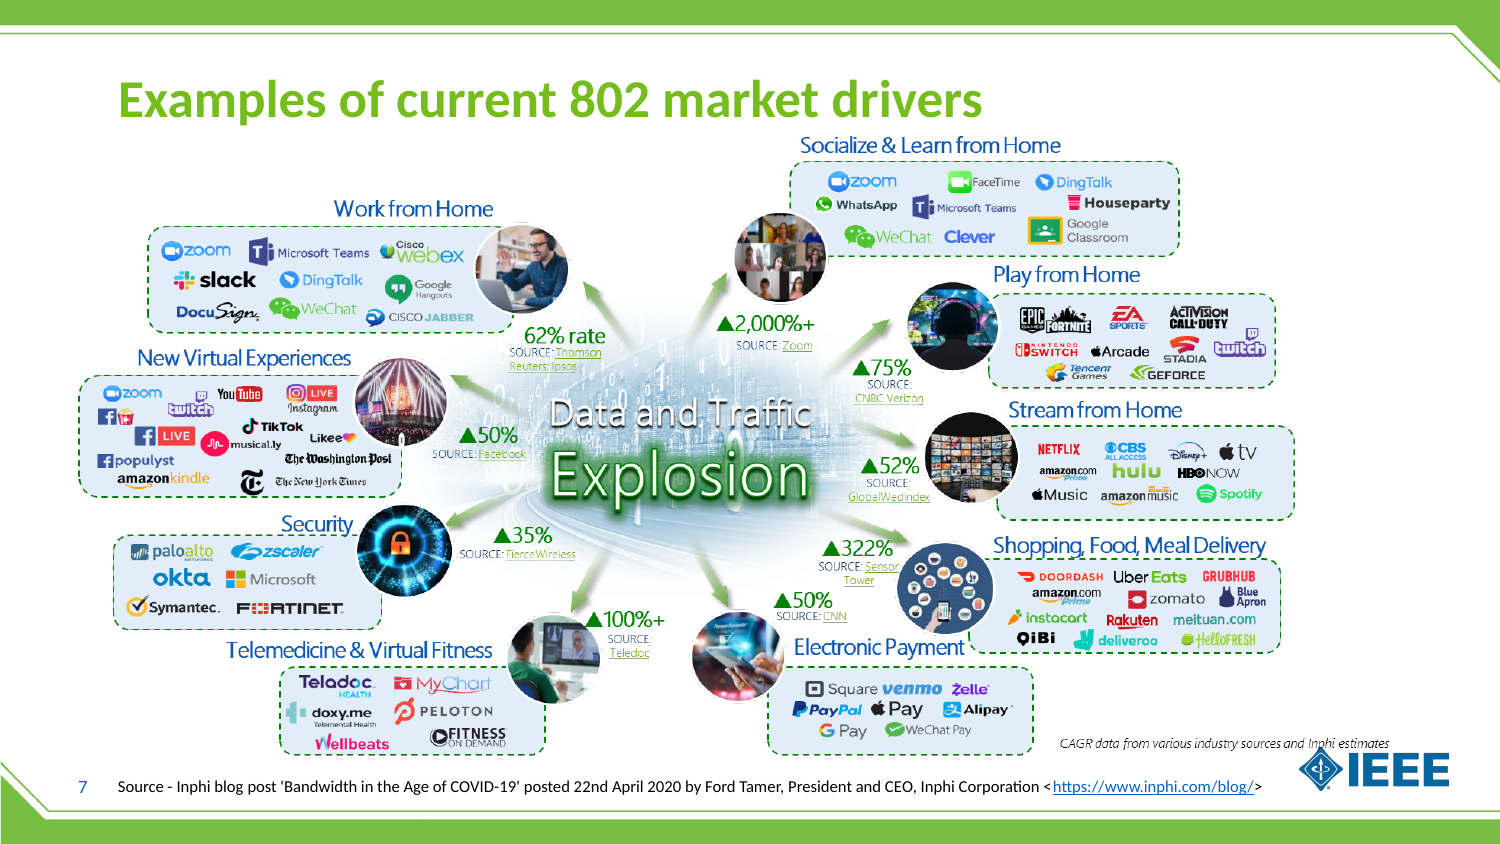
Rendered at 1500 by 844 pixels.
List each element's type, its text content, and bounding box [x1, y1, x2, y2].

text_box Source - Inphi blog post 'Bandwidth in the Age of COVID-19' posted 22nd April 2020 by Ford Tamer, President and CEO, Inphi Corporation <https://www.inphi.com/blog/> [103, 768, 1291, 803]
picture [2, 761, 1500, 844]
picture [0, 0, 1500, 84]
slide_number 7 [63, 763, 143, 809]
picture [78, 119, 1449, 760]
title Examples of current 802 market drivers [103, 68, 1397, 119]
